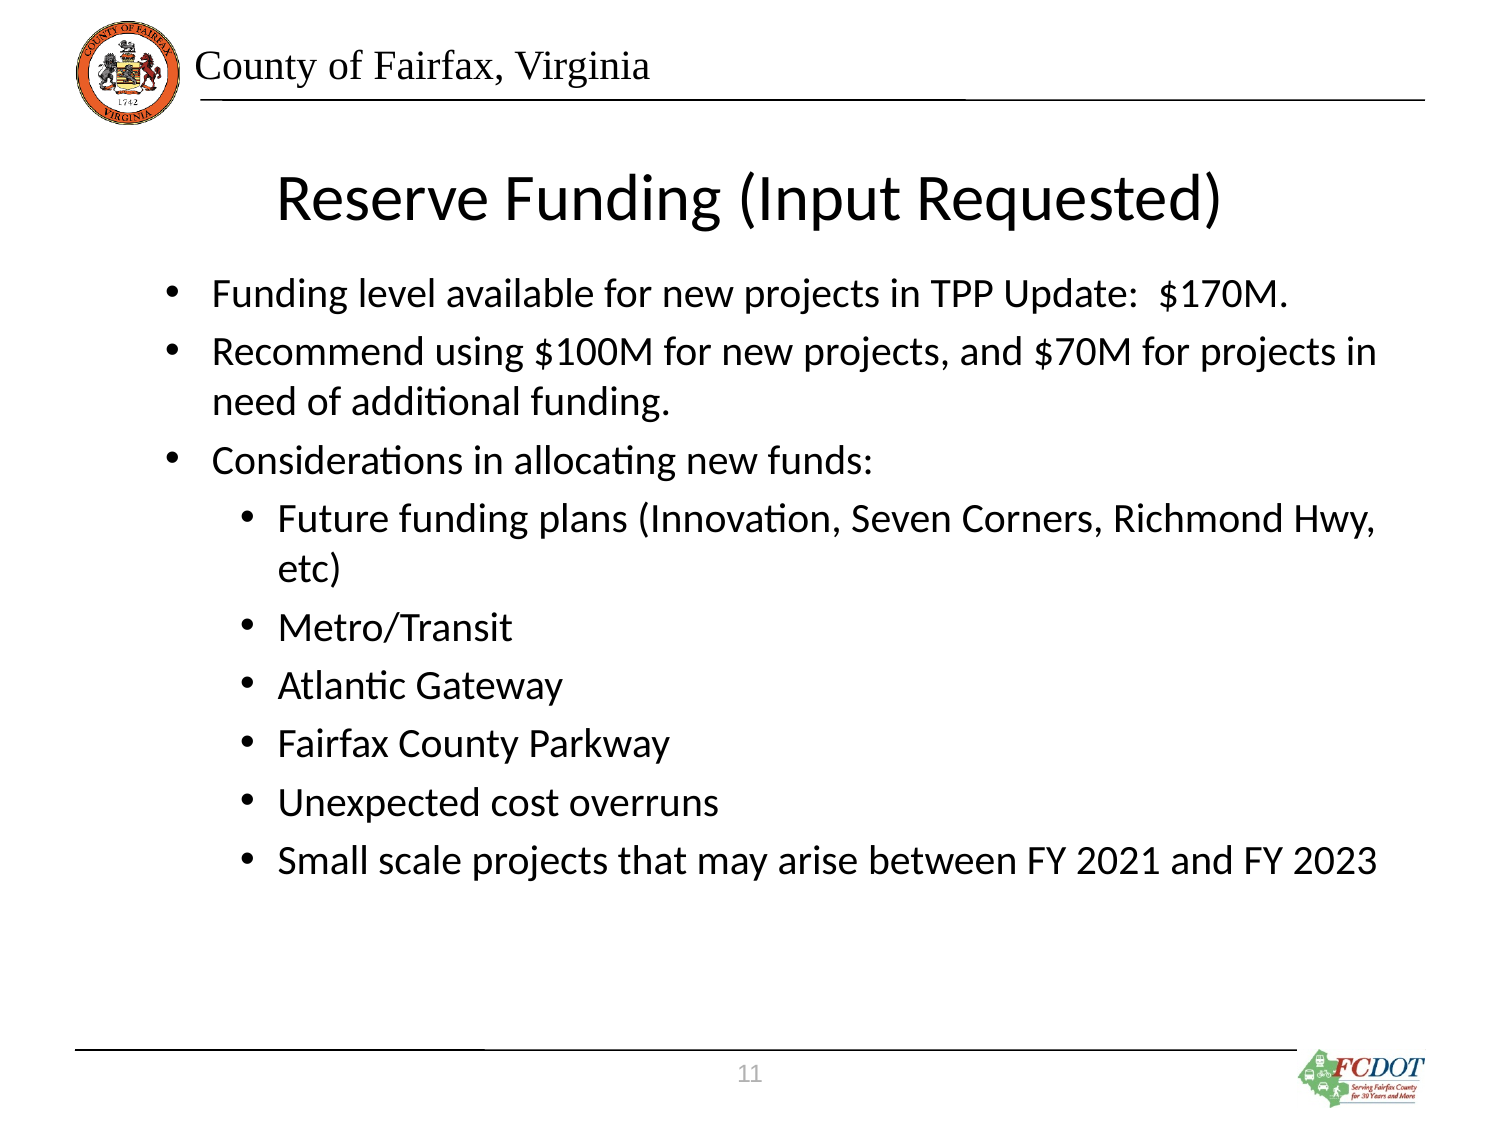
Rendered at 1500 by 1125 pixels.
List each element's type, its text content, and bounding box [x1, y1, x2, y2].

title Reserve Funding (Input Requested) [75, 125, 1425, 200]
picture [1297, 1049, 1425, 1108]
slide_number 11 [581, 1042, 919, 1103]
picture [75, 20, 180, 125]
list Funding level available for new projects in TPP Update: $170M. Recommend using $100M for new projects, and $70M for projects in need of additional funding. Considerations in allocating new funds: Future funding plans (Innovation, Seven Corners, Richmond Hwy, etc) Metro/Transit Atlantic Gateway Fairfax County Parkway Unexpected cost overruns Small scale projects that may arise between FY 2021 and FY 2023 [75, 200, 1425, 943]
